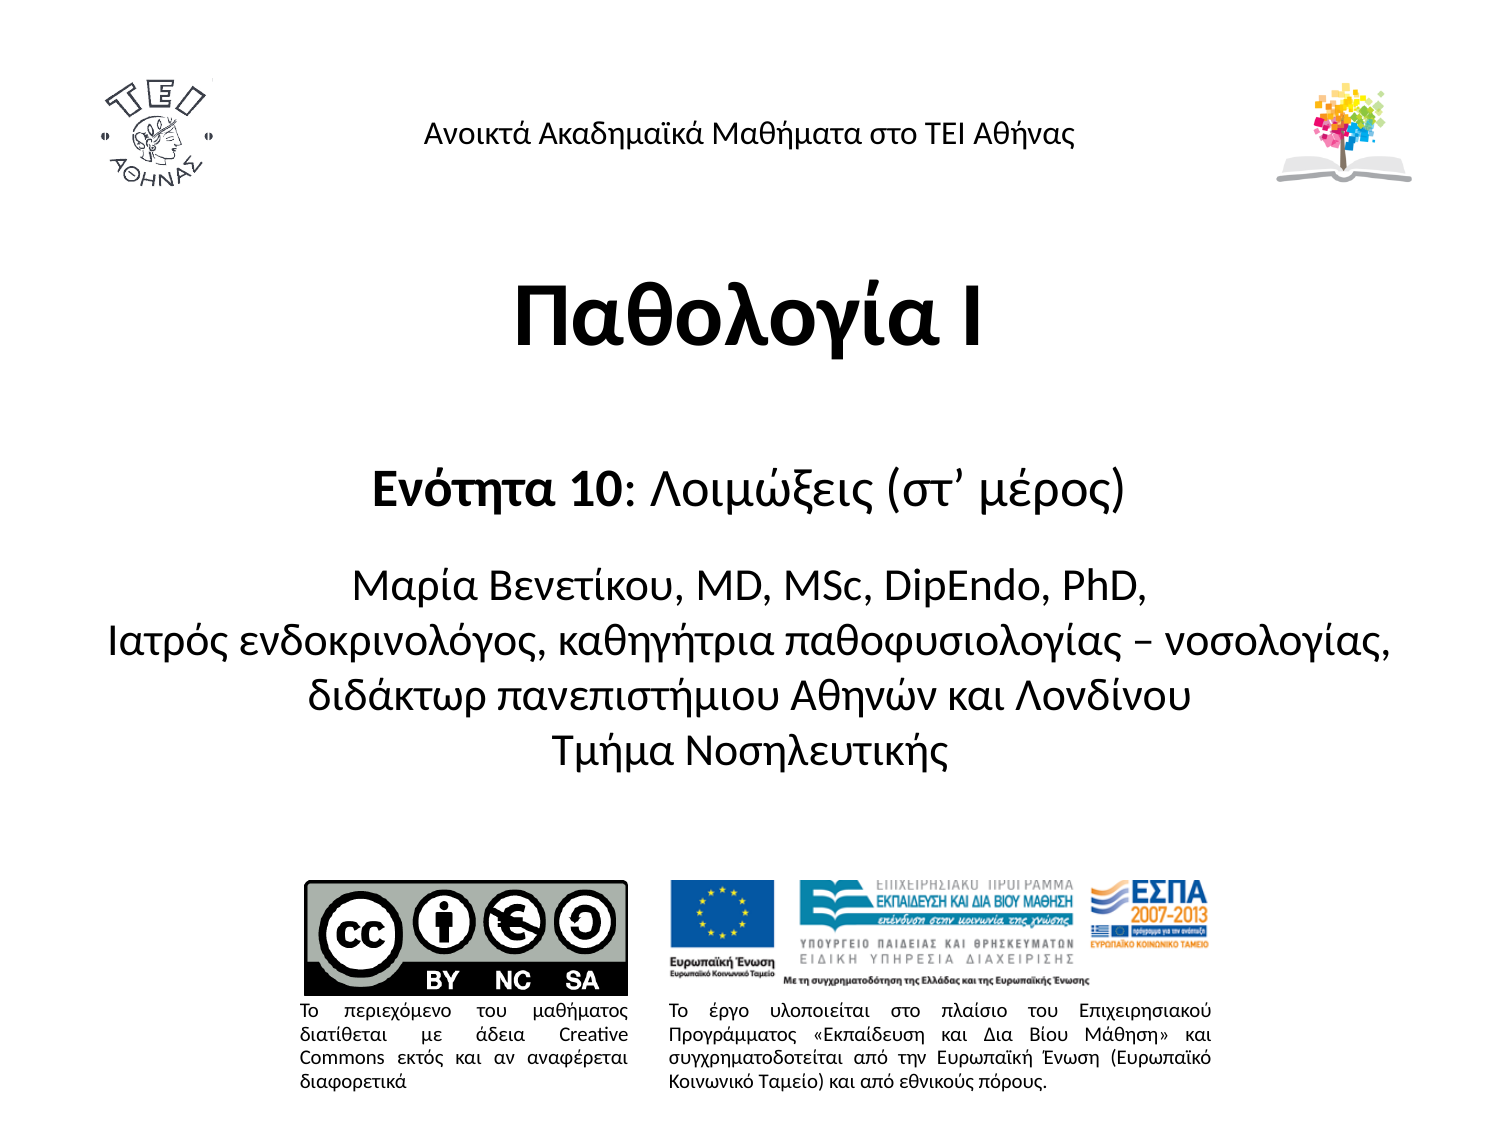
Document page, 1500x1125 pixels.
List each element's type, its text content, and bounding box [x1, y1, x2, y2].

picture [663, 880, 1214, 996]
subtitle Ενότητα 10: Λοιμώξεις (στ’ μέρος) Mαρία Bενετίκου, MD, MSc, DipEndo, PhD, Ιατρός ενδοκρινολόγος, καθηγήτρια παθοφυσιολογίας – νοσολογίας, διδάκτωρ πανεπιστήμιου Αθηνών και Λονδίνου Τμήμα Νοσηλευτικής [0, 444, 1500, 846]
picture [303, 880, 628, 996]
title Παθολογία Ι [112, 219, 1388, 398]
table_header Το περιεχόμενο του μαθήματος διατίθεται με άδεια Creative Commons εκτός και αν αναφέρεται διαφορετικά [289, 999, 640, 1125]
table_header Το έργο υλοποιείται στο πλαίσιο του Επιχειρησιακού Προγράμματος «Εκπαίδευση και Δια Βίου Μάθηση» και συγχρηματοδοτείται από την Ευρωπαϊκή Ένωση (Ευρωπαϊκό Κοινωνικό Ταμείο) και από εθνικούς πόρους. [640, 999, 1223, 1125]
picture [100, 77, 213, 193]
picture [1273, 77, 1414, 185]
text_box Ανοικτά Ακαδημαϊκά Μαθήματα στο ΤΕΙ Αθήνας [217, 103, 1268, 159]
